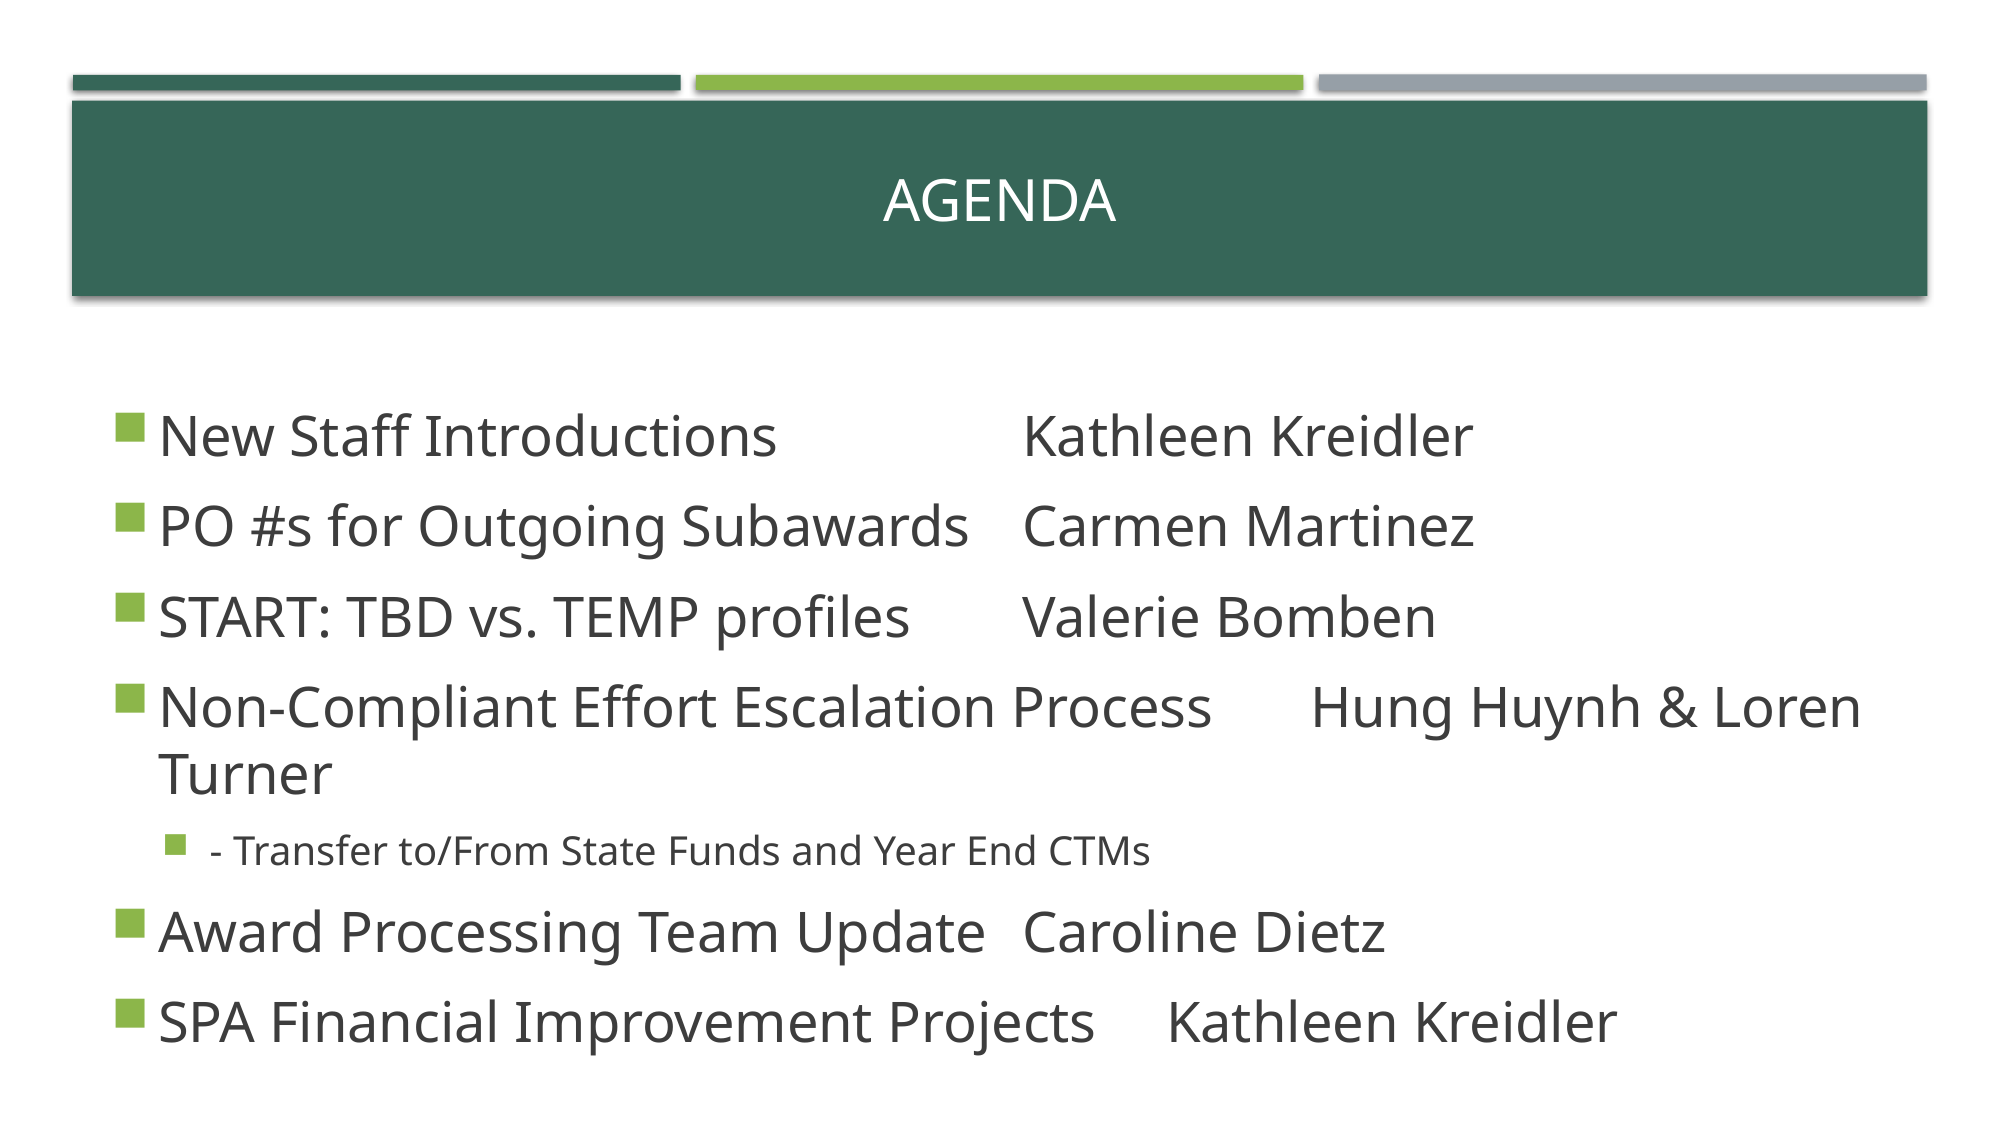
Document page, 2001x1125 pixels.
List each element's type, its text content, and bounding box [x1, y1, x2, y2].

title AGENDA [95, 115, 1905, 282]
list New Staff Introductions Kathleen Kreidler PO #s for Outgoing Subawards Carmen Martinez START: TBD vs. TEMP profiles Valerie Bomben Non-Compliant Effort Escalation Process Hung Huynh & Loren Turner - Transfer to/From State Funds and Year End CTMs Award Processing Team Update Caroline Dietz SPA Financial Improvement Projects Kathleen Kreidler [95, 393, 1952, 1075]
